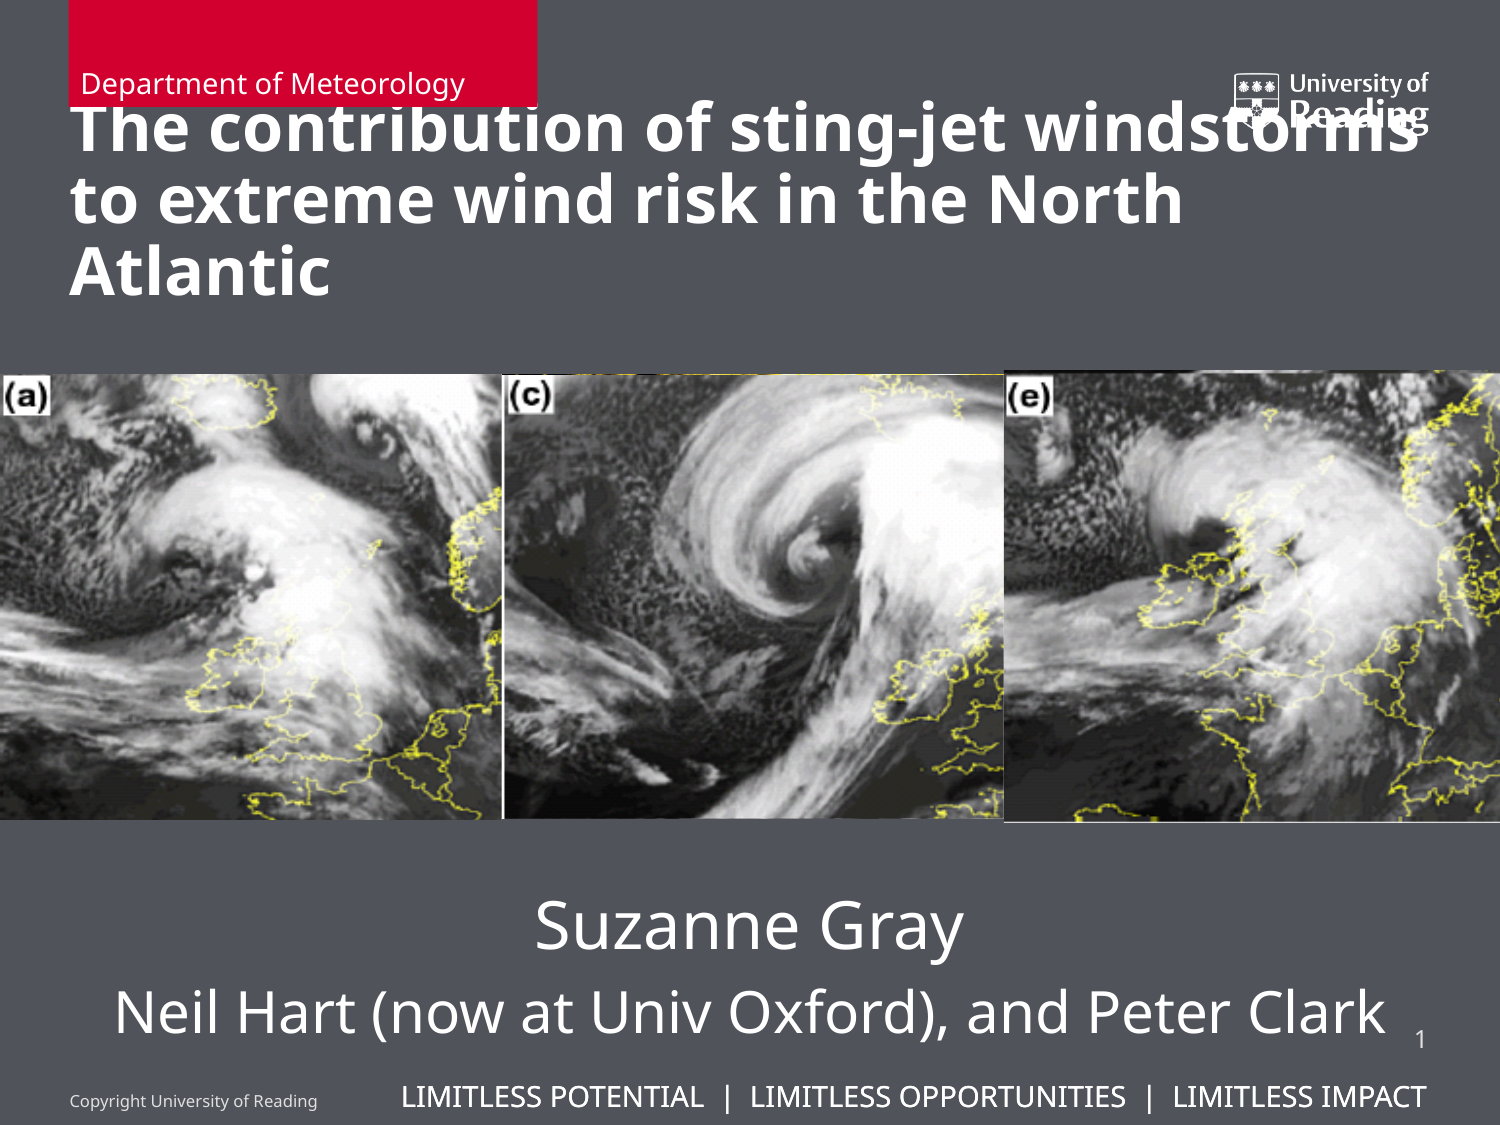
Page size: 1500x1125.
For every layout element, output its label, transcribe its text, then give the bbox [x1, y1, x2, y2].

picture [0, 370, 1500, 823]
subtitle Suzanne Gray Neil Hart (now at Univ Oxford), and Peter Clark [70, 883, 1430, 1035]
slide_number 1 [1316, 1023, 1428, 1065]
list Department of Meteorology [68, 0, 538, 107]
picture [1234, 72, 1429, 77]
title The contribution of sting-jet windstorms to extreme wind risk in the North Atlantic [69, 77, 1430, 311]
